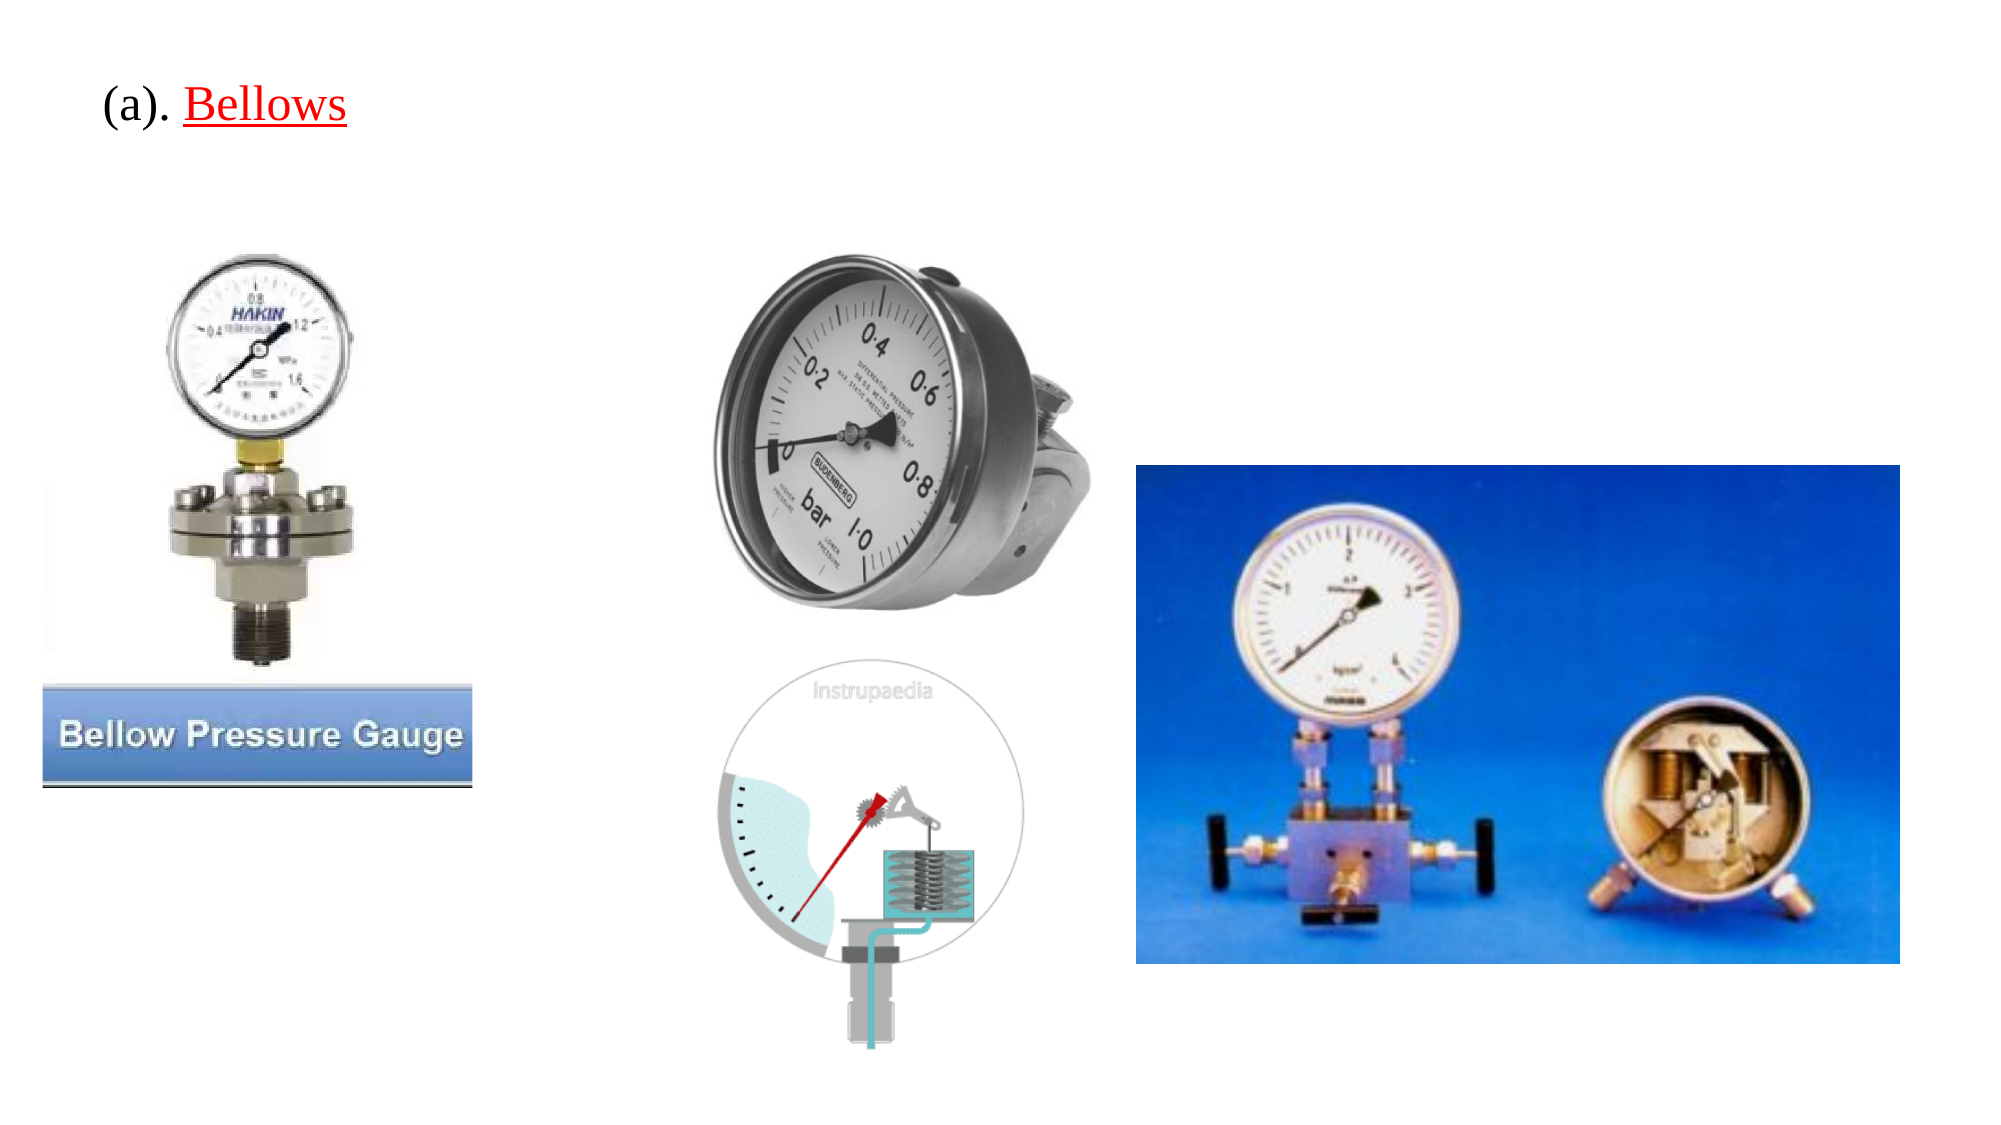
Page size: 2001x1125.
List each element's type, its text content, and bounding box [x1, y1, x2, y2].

picture [1136, 465, 1900, 964]
picture [690, 240, 1098, 1059]
text_box (a). Bellows [87, 63, 459, 139]
picture [42, 237, 473, 788]
